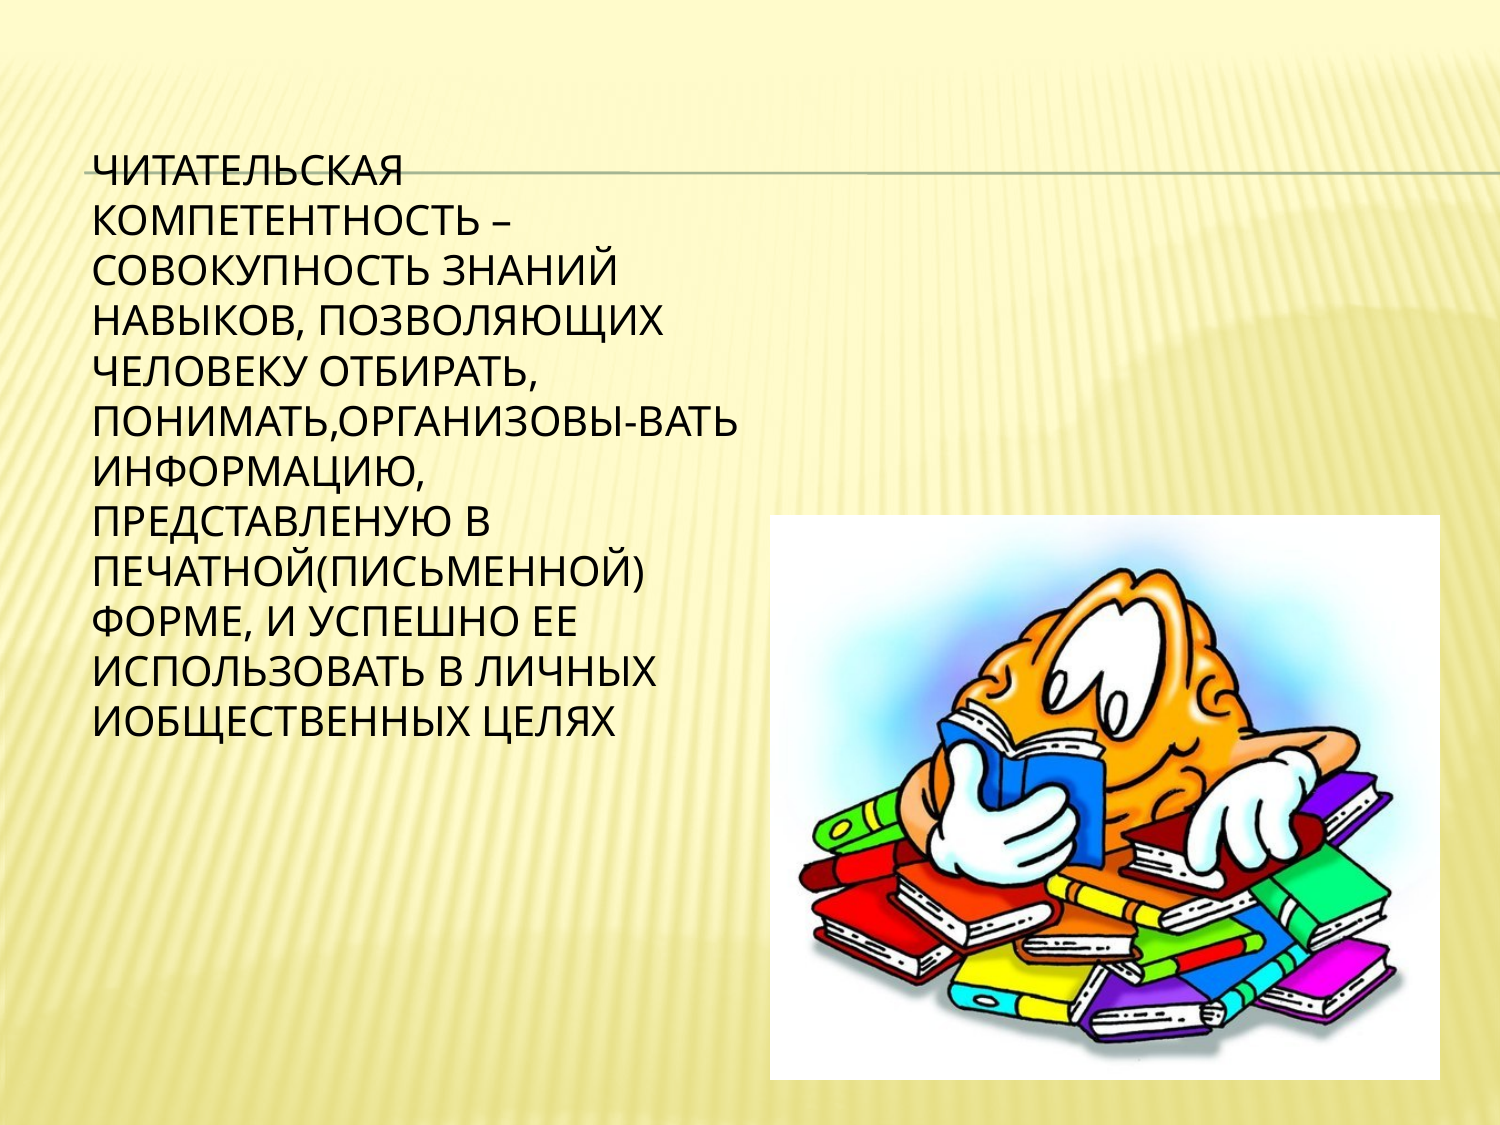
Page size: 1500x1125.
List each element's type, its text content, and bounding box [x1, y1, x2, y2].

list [770, 514, 1441, 1081]
title Читательская компетентность – совокупность знаний навыков, позволяющих человеку отбирать, понимать,организовы-вать информацию, представленую в печатной(письменной) форме, и успешно ее использовать в личных иобщественных целях [76, 42, 762, 846]
